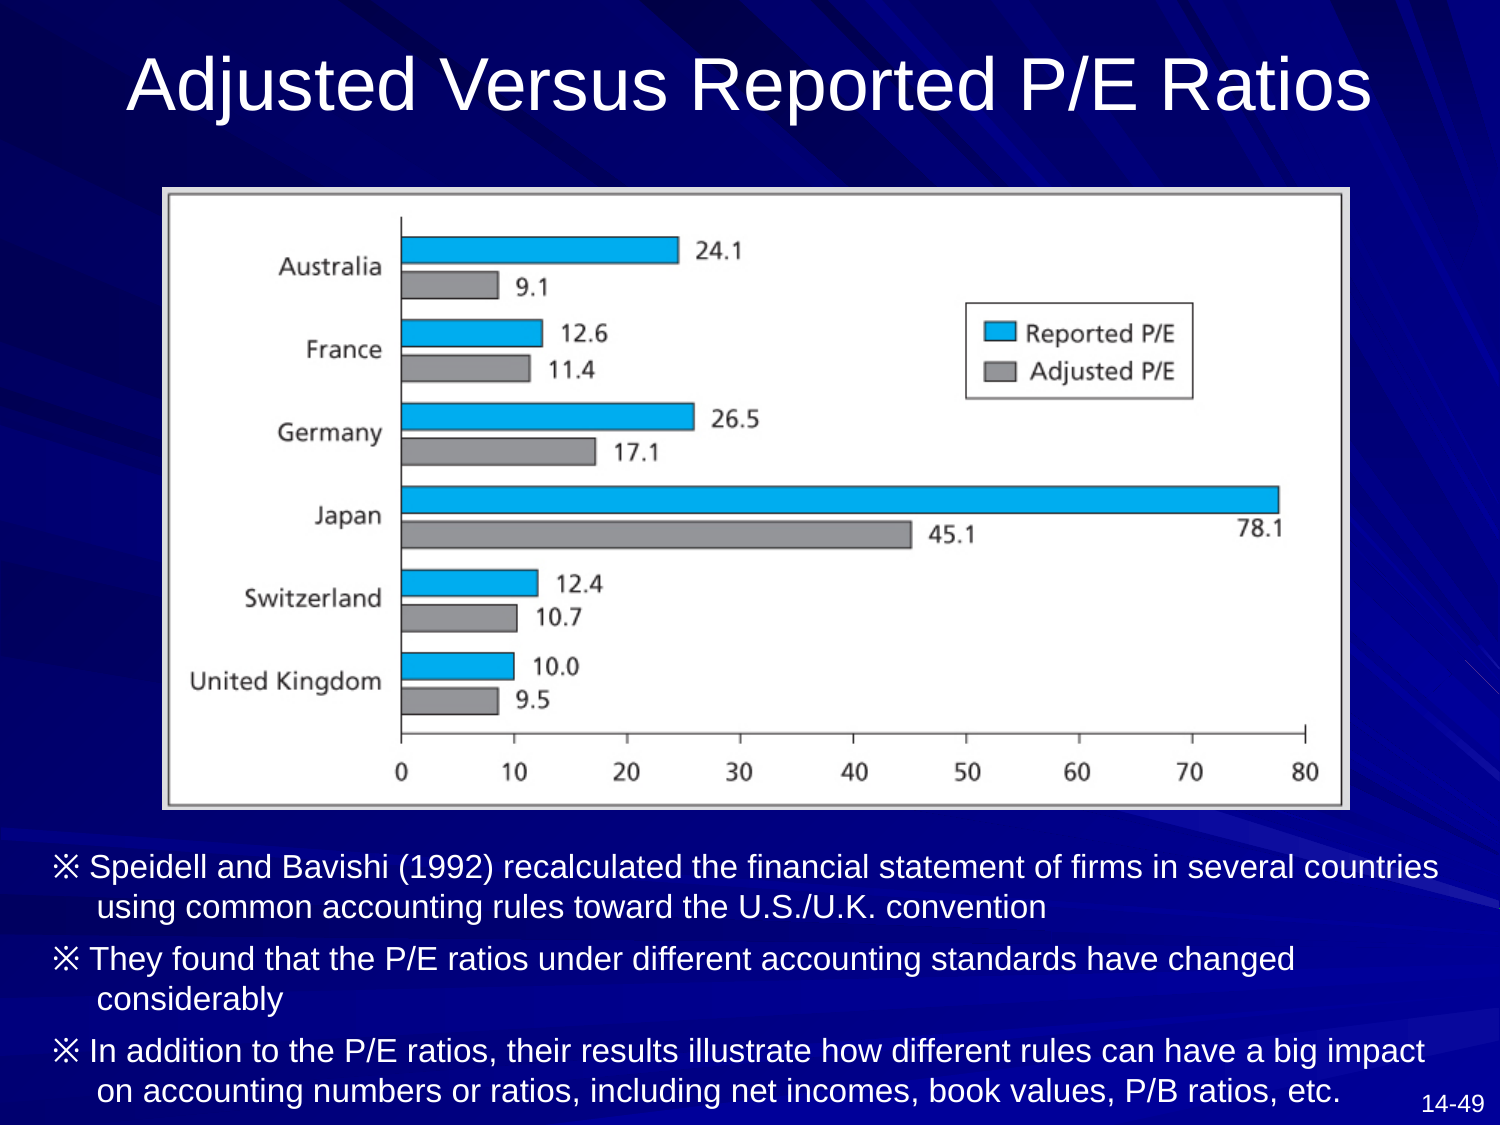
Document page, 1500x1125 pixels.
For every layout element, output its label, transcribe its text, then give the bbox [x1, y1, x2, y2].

title Adjusted Versus Reported P/E Ratios [0, 0, 1500, 160]
picture [162, 187, 1350, 811]
text_box ※ Speidell and Bavishi (1992) recalculated the financial statement of firms in several countries using common accounting rules toward the U.S./U.K. convention ※ They found that the P/E ratios under different accounting standards have changed considerably ※ In addition to the P/E ratios, their results illustrate how different rules can have a big impact on accounting numbers or ratios, including net incomes, book values, P/B ratios, etc. [37, 837, 1475, 1117]
